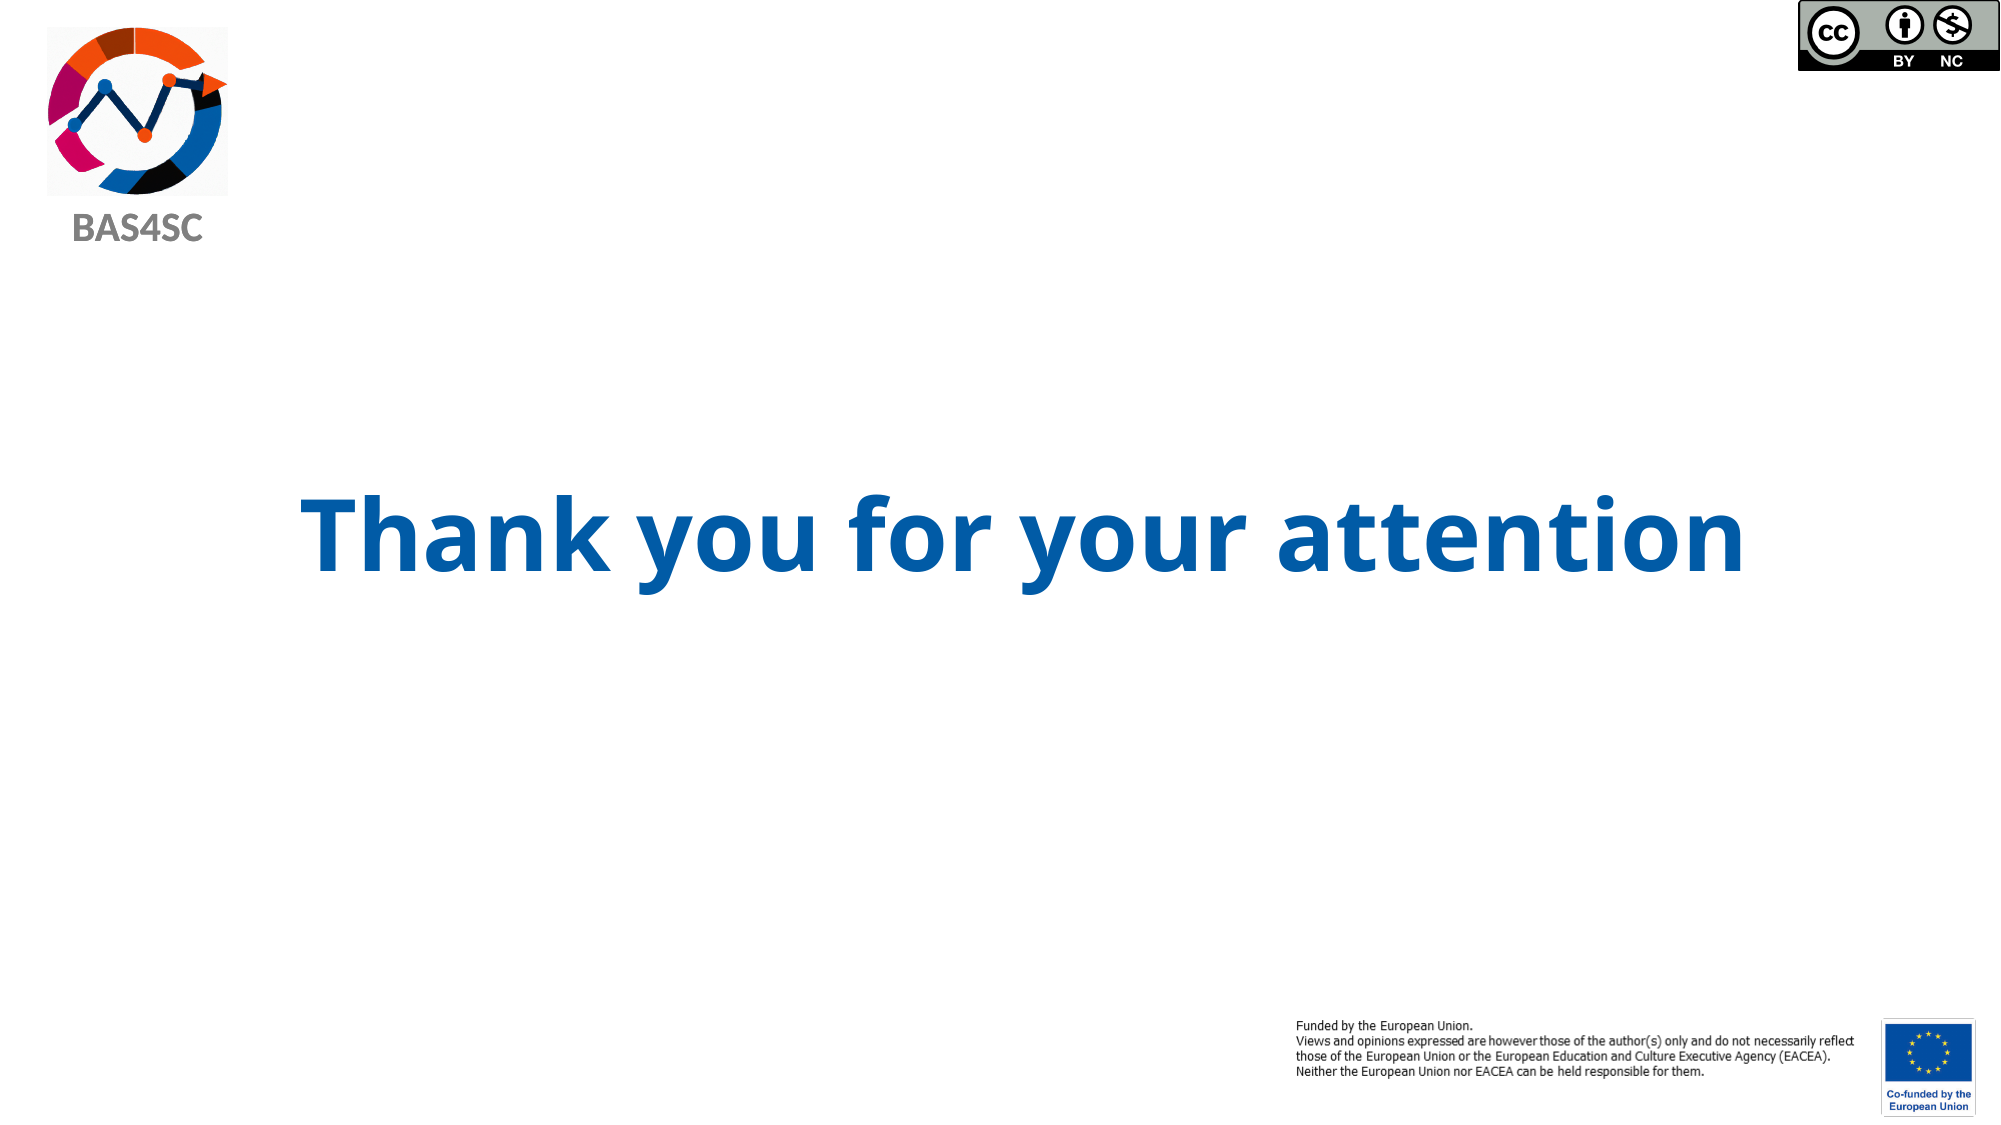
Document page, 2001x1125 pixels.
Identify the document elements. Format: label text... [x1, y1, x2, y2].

picture [1798, 0, 2000, 71]
picture [1281, 1010, 1871, 1087]
text_box Thank you for your attention [274, 209, 1775, 601]
picture [1875, 1013, 1982, 1121]
picture [47, 27, 228, 196]
